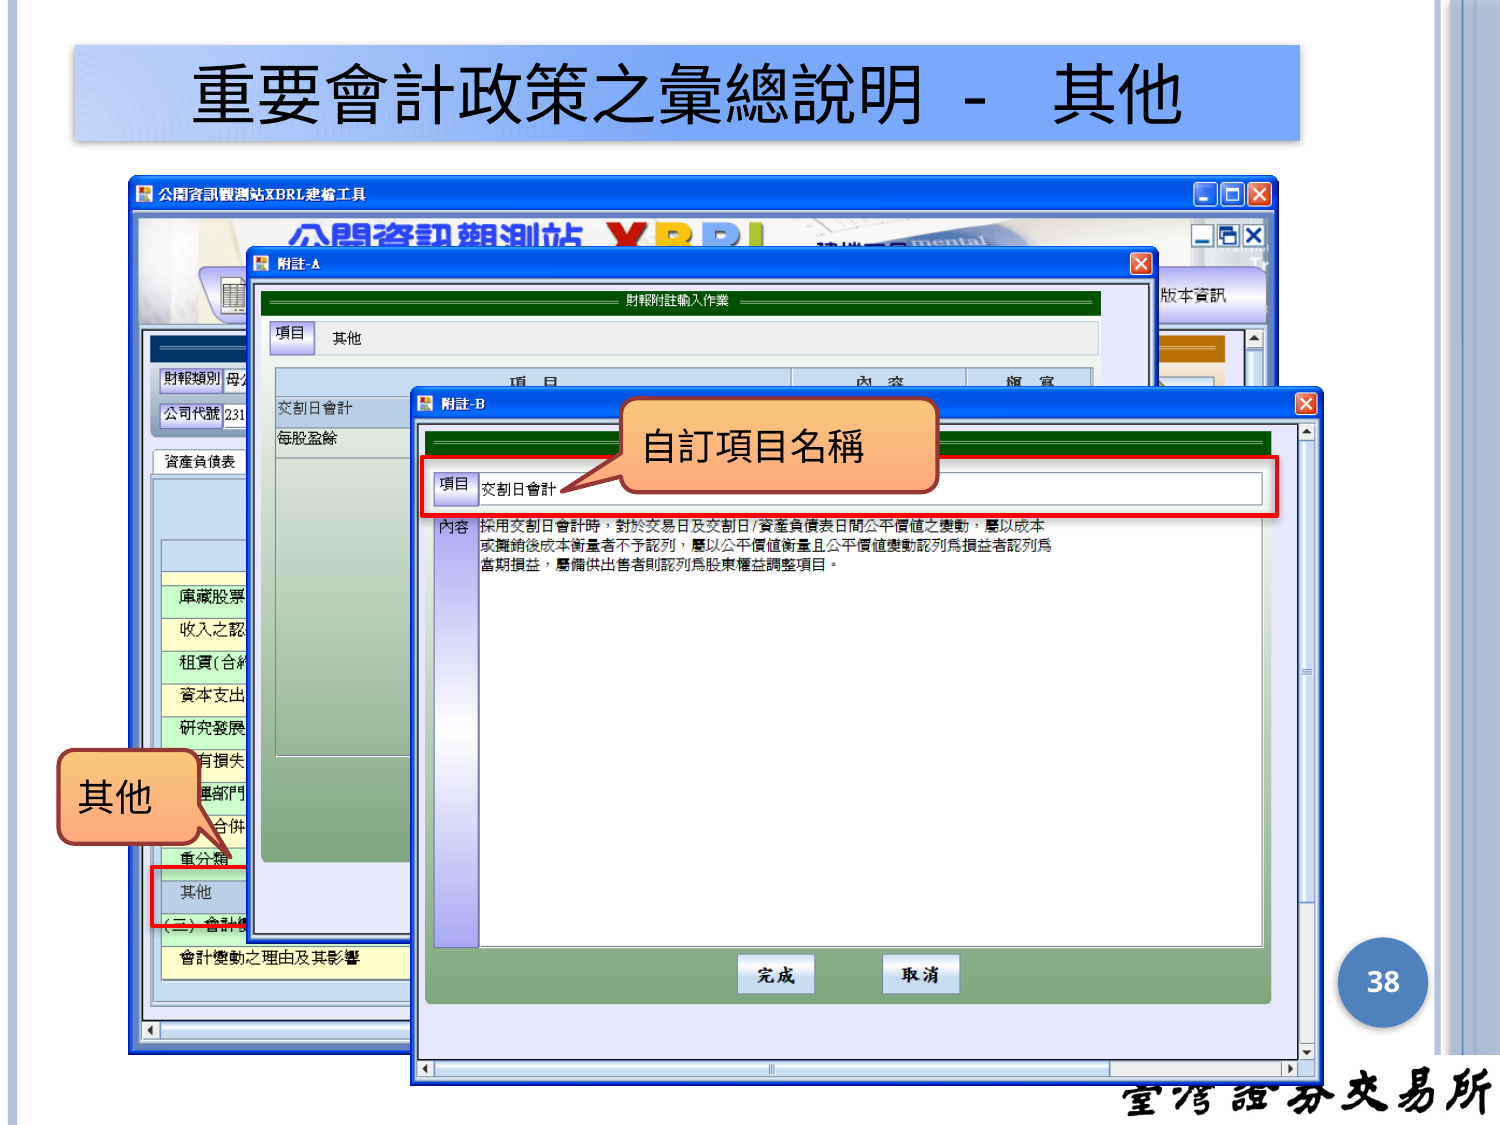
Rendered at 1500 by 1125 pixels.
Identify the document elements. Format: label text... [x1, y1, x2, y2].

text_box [421, 397, 1278, 517]
picture [128, 175, 1500, 1125]
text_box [58, 749, 239, 927]
title 重要會計政策之彙總說明 - 其他 [74, 44, 1301, 142]
slide_number 38 [1333, 940, 1434, 1026]
